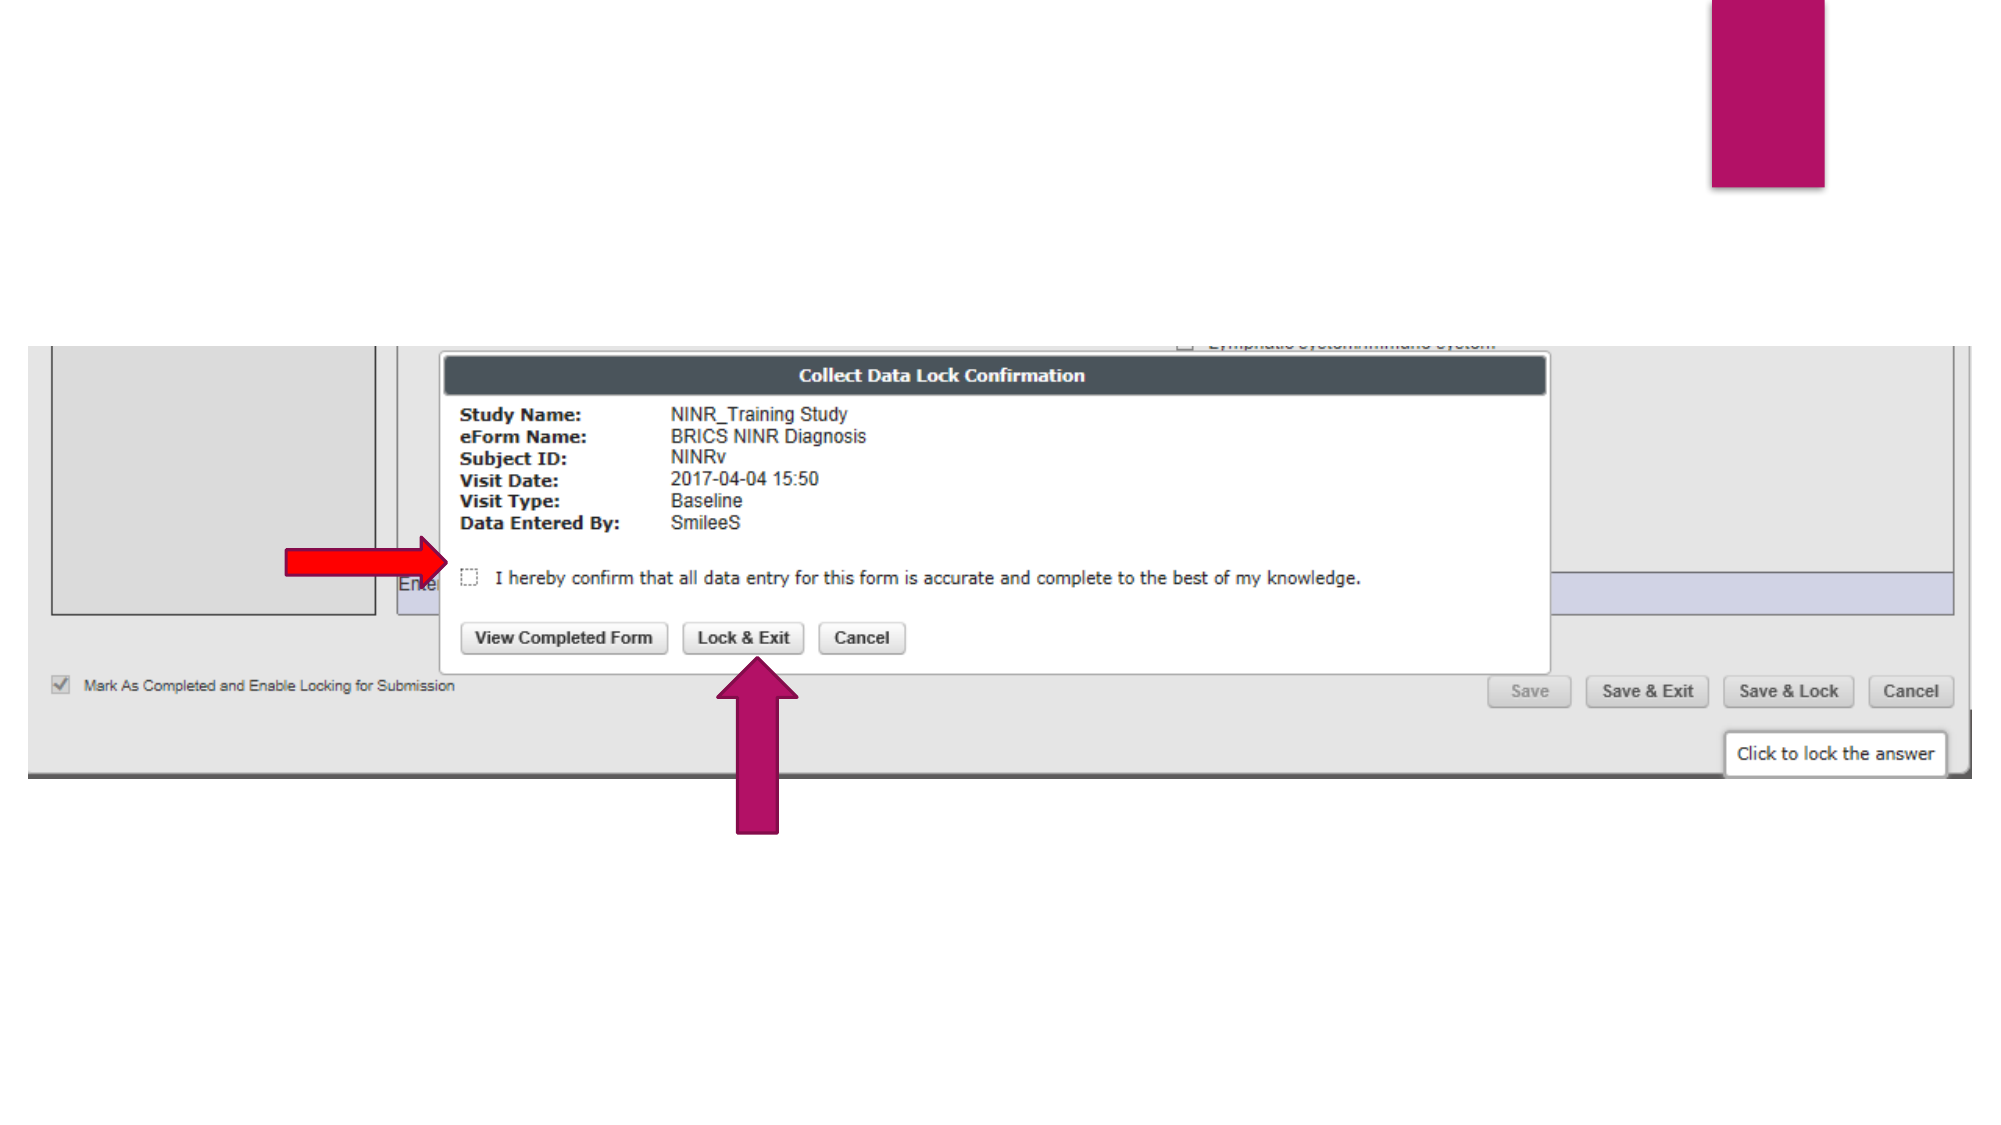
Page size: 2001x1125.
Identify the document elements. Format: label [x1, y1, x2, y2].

picture [27, 346, 1972, 779]
text_box [735, 790, 779, 835]
